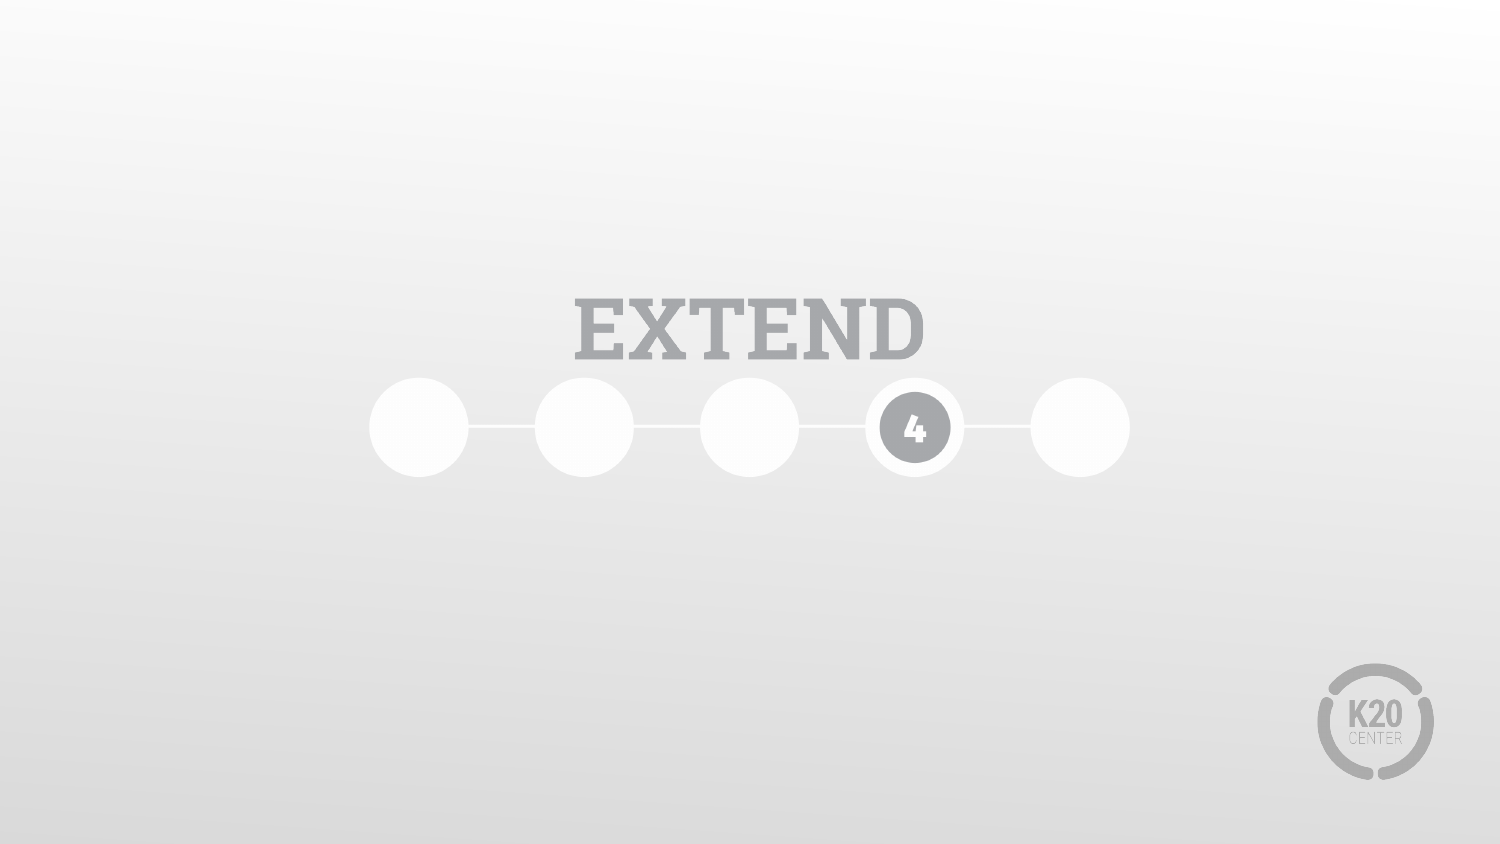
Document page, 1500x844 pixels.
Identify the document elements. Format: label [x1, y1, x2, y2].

list [129, 151, 1371, 692]
